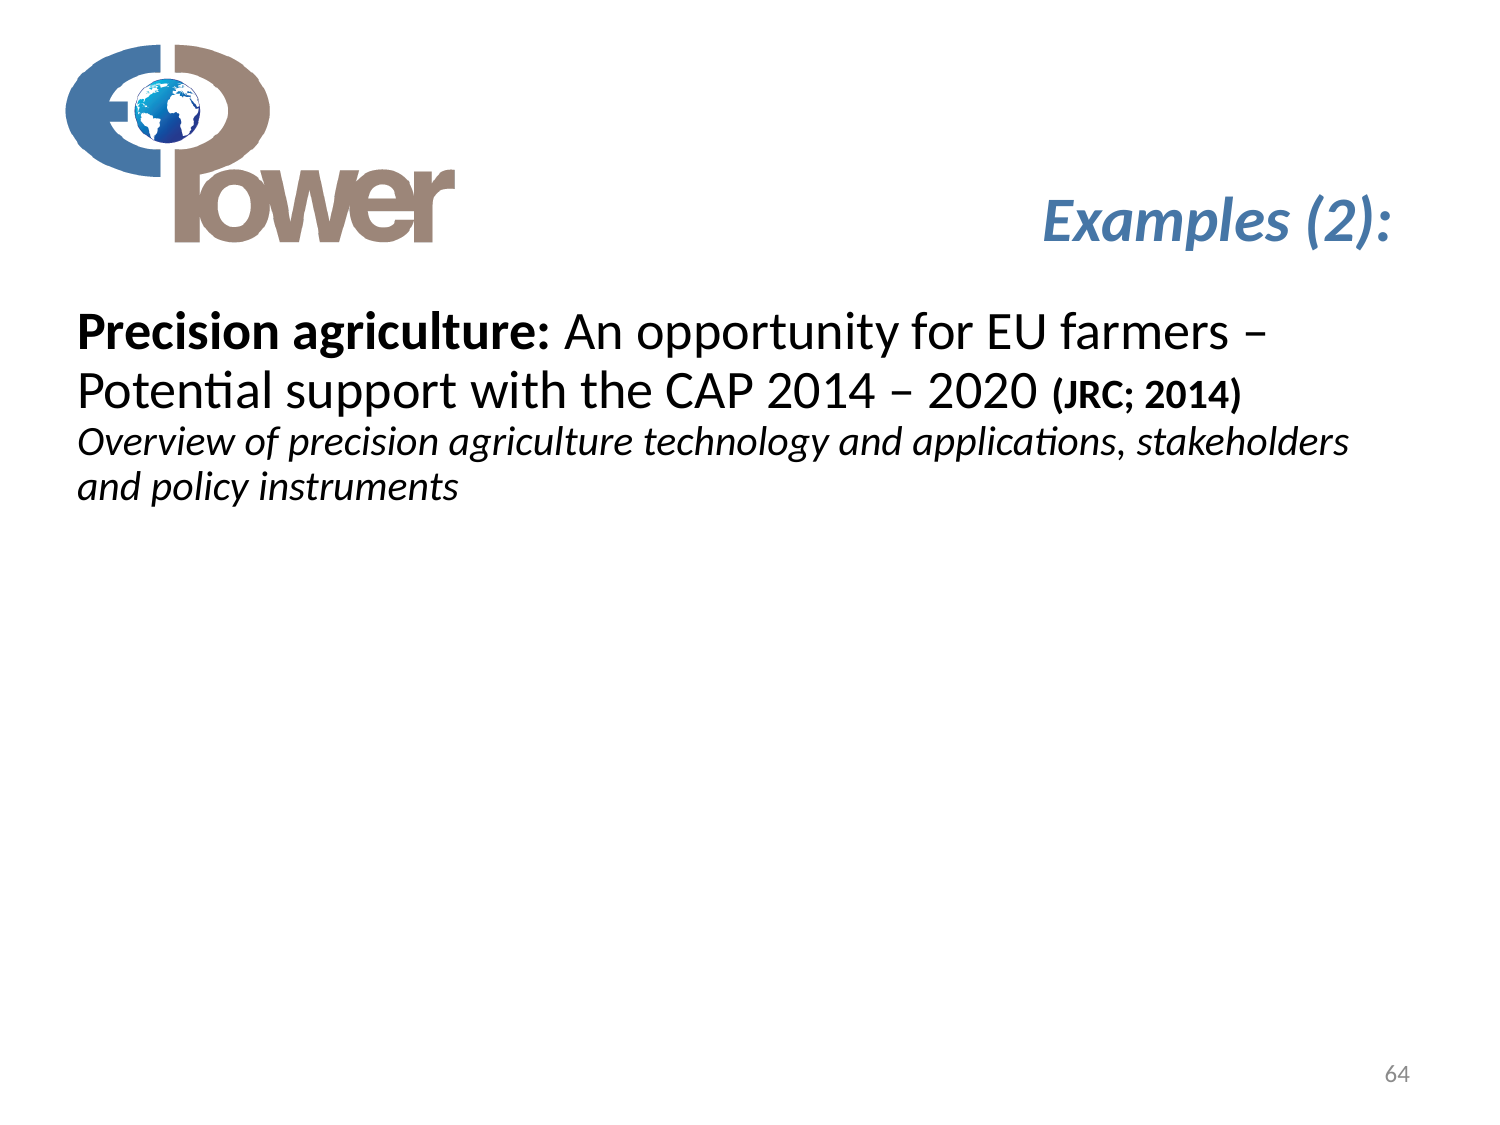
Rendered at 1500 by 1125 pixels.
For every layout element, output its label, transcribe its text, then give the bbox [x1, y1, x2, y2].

slide_number 64 [1074, 1042, 1425, 1103]
picture [61, 41, 455, 244]
text_box Examples (2): [649, 147, 1409, 264]
list Precision agriculture: An opportunity for EU farmers – Potential support with the CAP 2014 – 2020 (JRC; 2014) Overview of precision agriculture technology and applications, stakeholders and policy instruments [62, 295, 1409, 1063]
